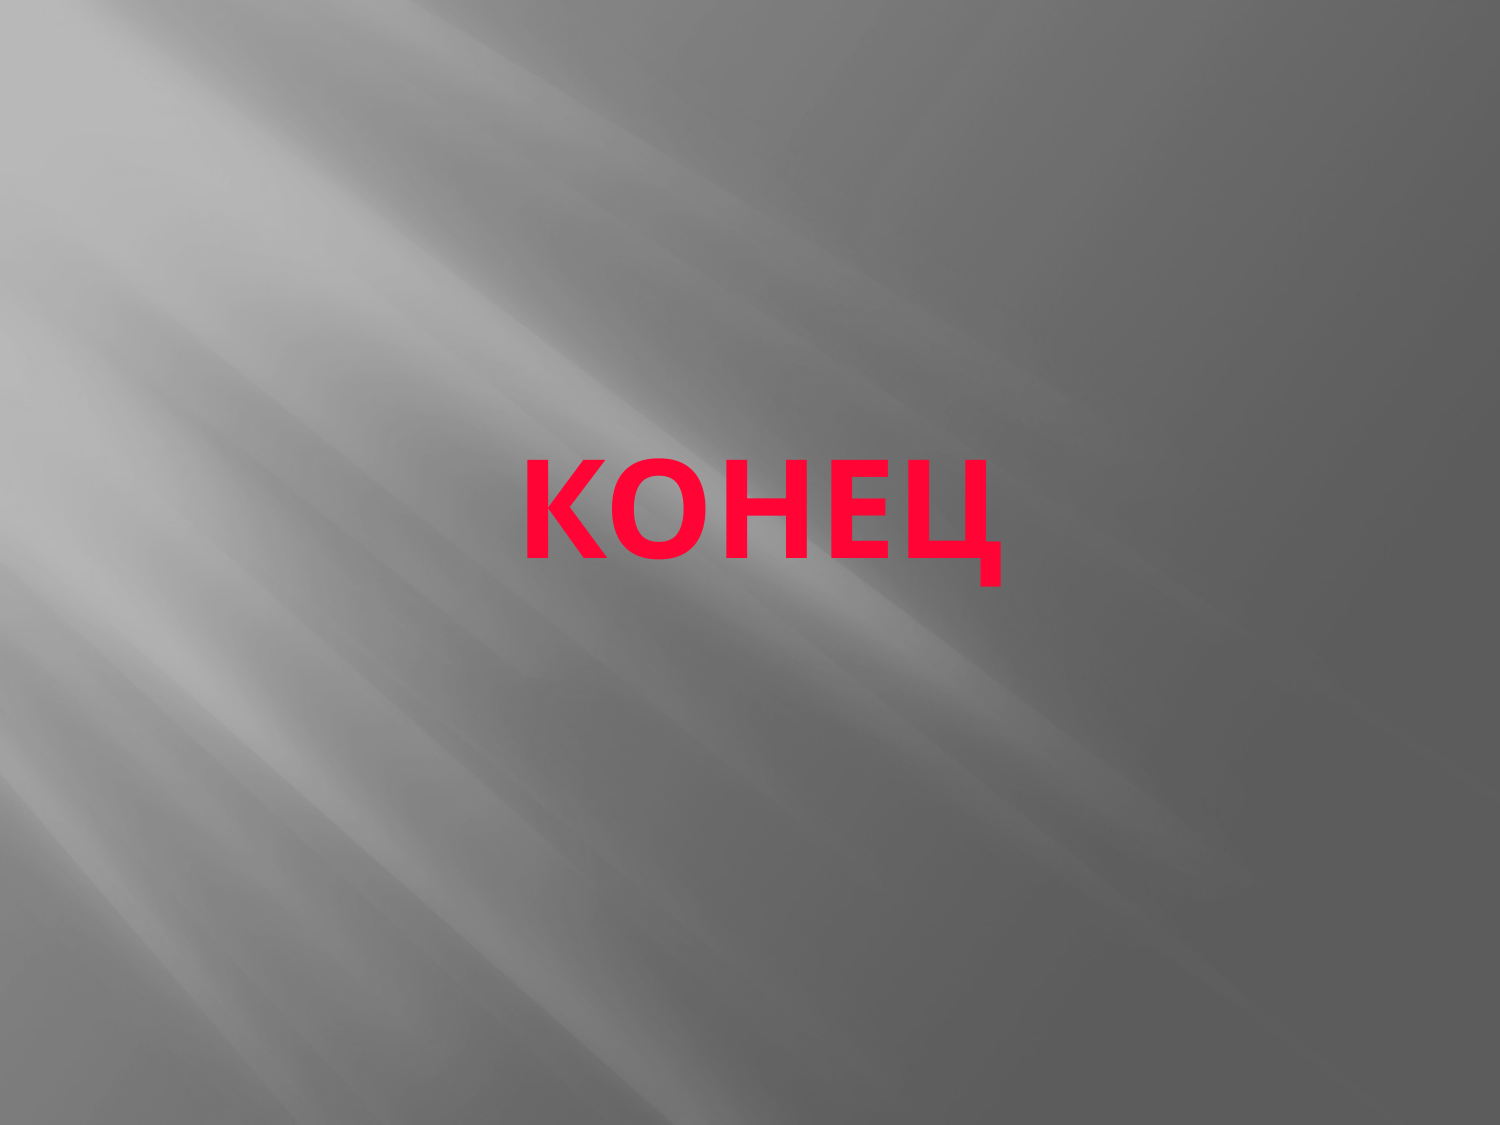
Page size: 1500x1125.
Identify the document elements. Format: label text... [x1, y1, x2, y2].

title КОНЕЦ [88, 385, 1431, 622]
